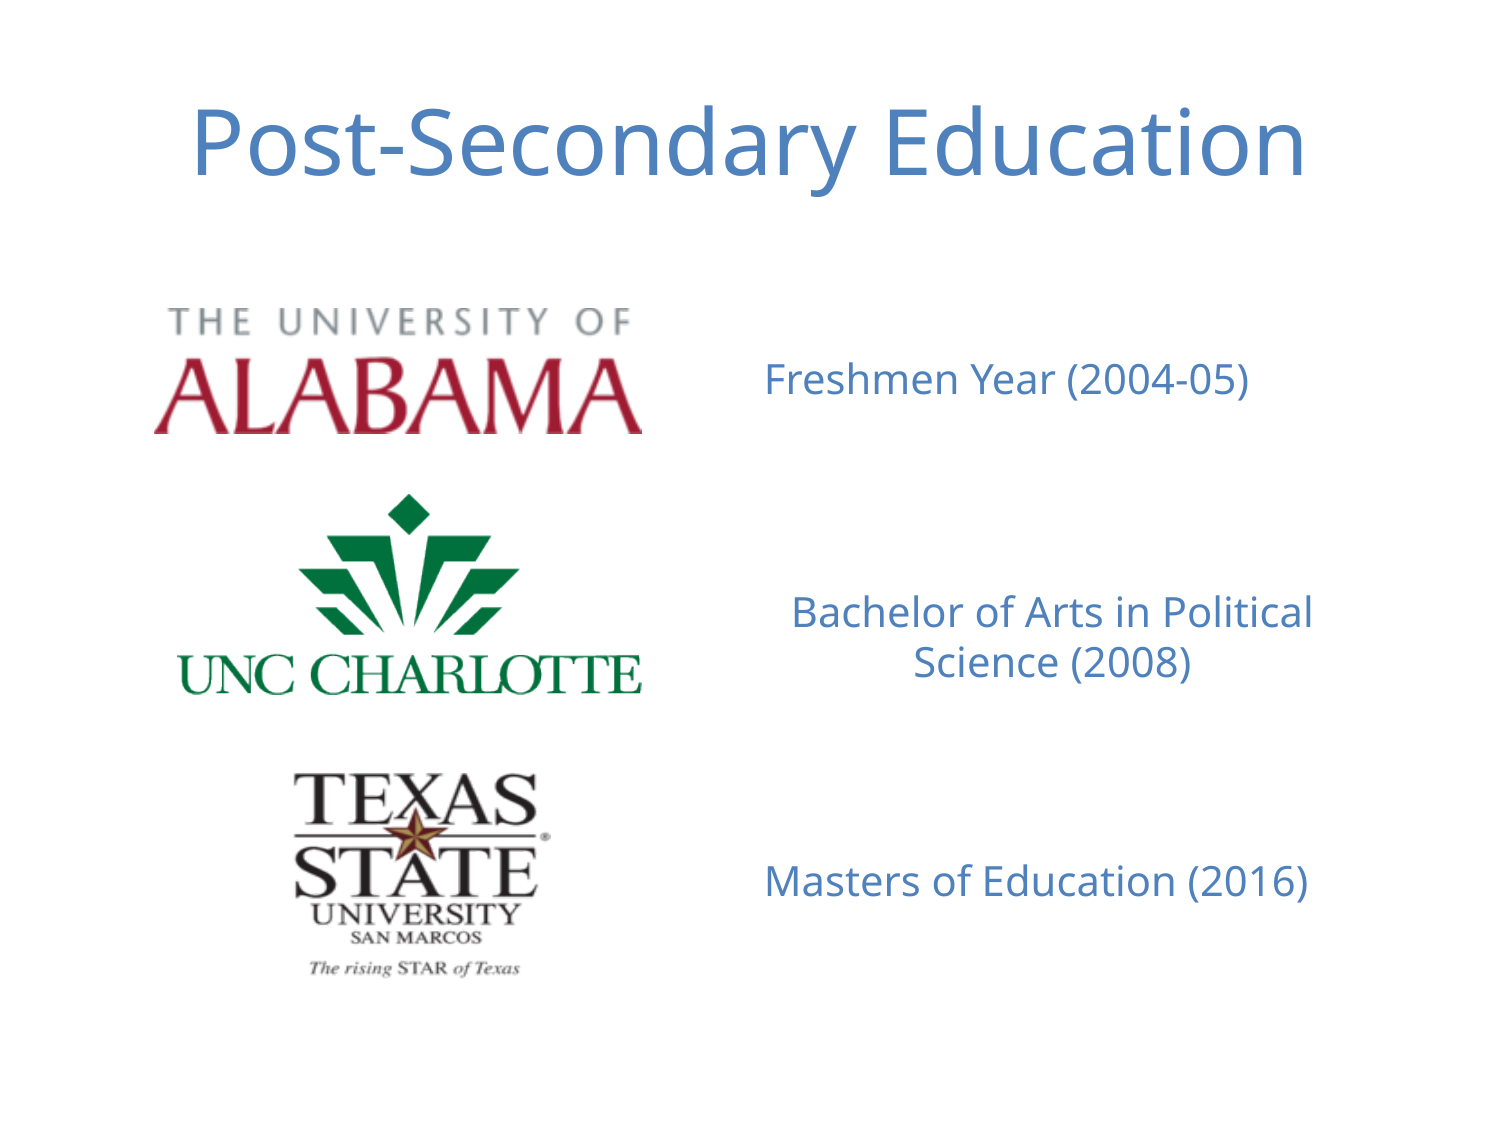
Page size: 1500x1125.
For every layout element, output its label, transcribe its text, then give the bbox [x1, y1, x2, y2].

picture [154, 308, 642, 434]
picture [280, 760, 552, 991]
text_box Freshmen Year (2004-05) [756, 345, 1316, 411]
text_box Bachelor of Arts in Political Science (2008) [720, 578, 1385, 694]
text_box Masters of Education (2016) [756, 847, 1385, 912]
picture [176, 494, 642, 695]
title Post-Secondary Education [74, 44, 1426, 234]
